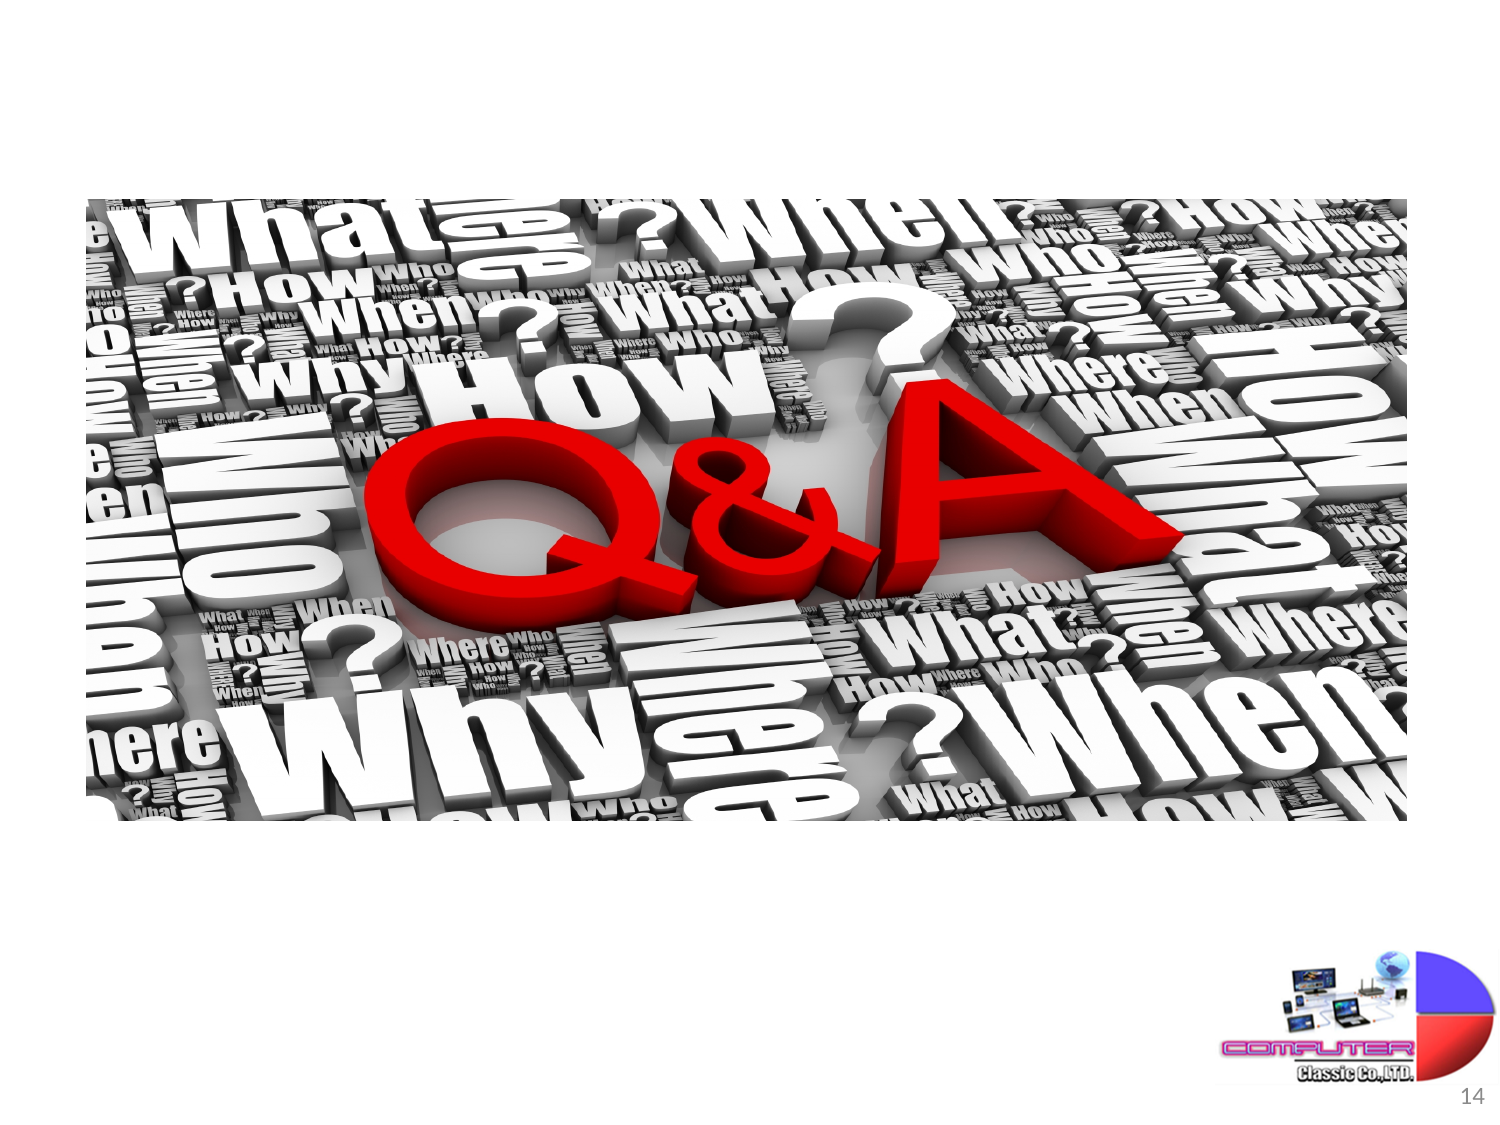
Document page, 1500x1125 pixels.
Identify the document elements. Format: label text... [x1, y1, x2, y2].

slide_number 14 [1149, 1065, 1500, 1125]
picture [86, 198, 1407, 822]
picture [1214, 949, 1500, 1087]
text_box [74, 300, 1425, 1005]
